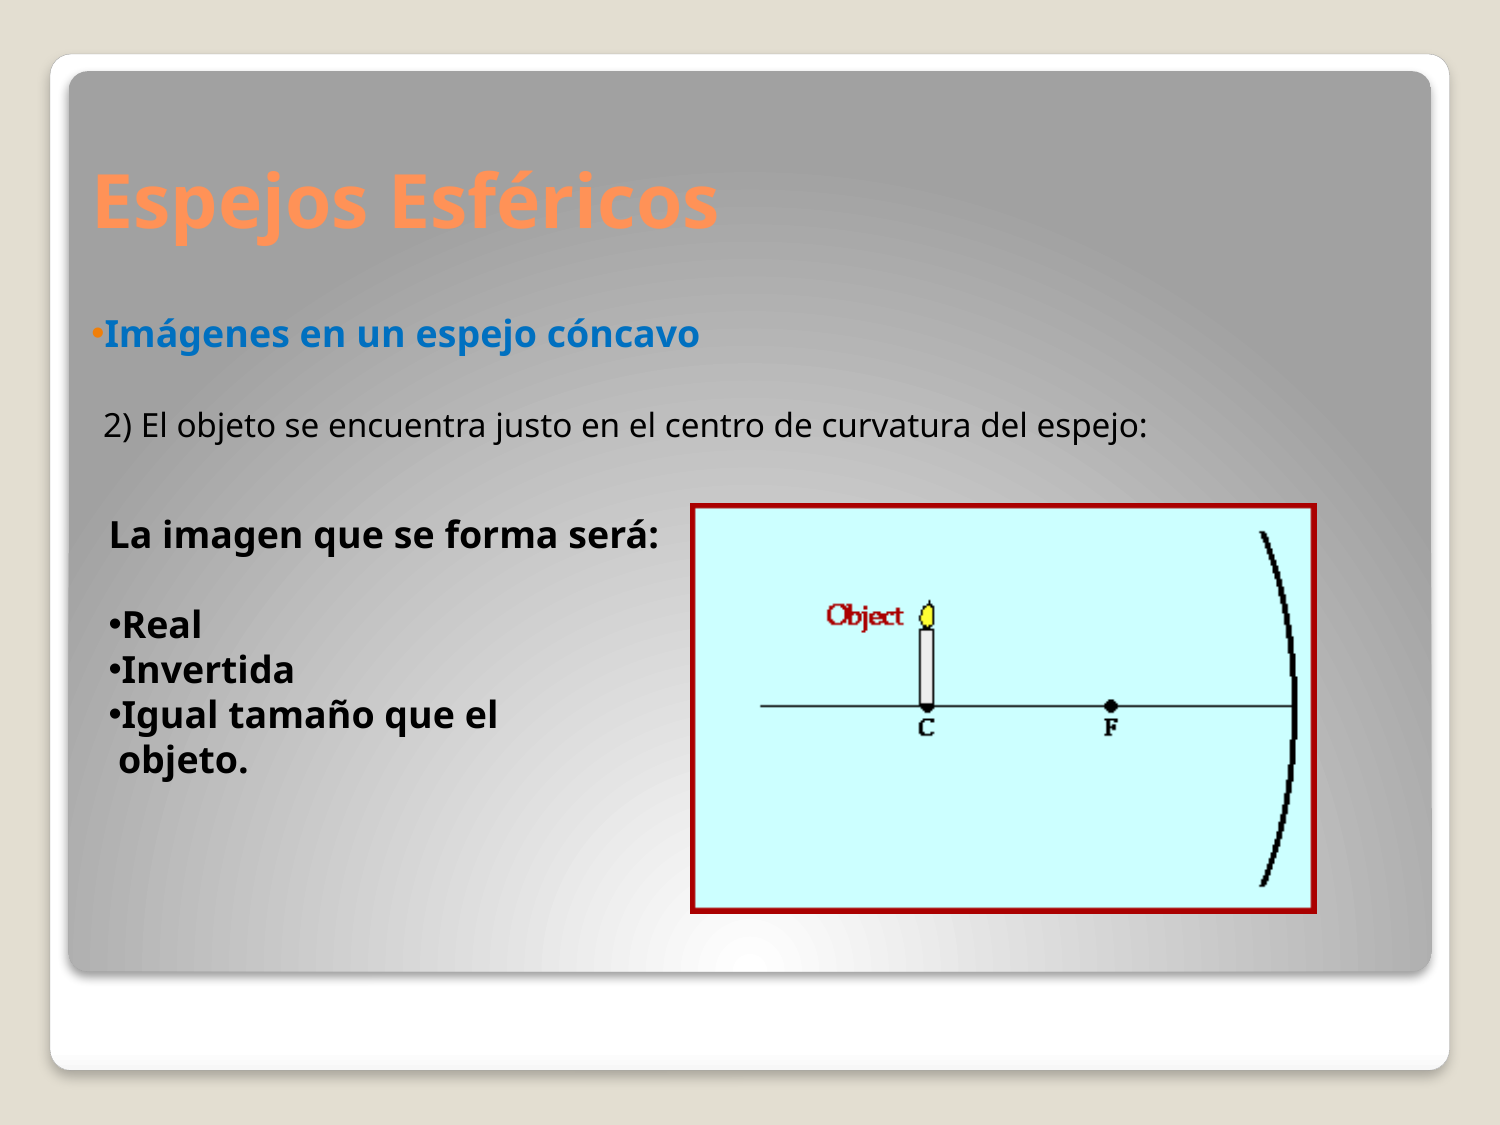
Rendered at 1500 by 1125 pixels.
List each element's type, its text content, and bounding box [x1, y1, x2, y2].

picture [690, 503, 1317, 914]
text_box Imágenes en un espejo cóncavo [76, 302, 1424, 363]
title Espejos Esféricos [76, 78, 1420, 251]
text_box La imagen que se forma será: Real Invertida Igual tamaño que el objeto. [93, 503, 690, 789]
text_box 2) El objeto se encuentra justo en el centro de curvatura del espejo: [88, 397, 1353, 868]
